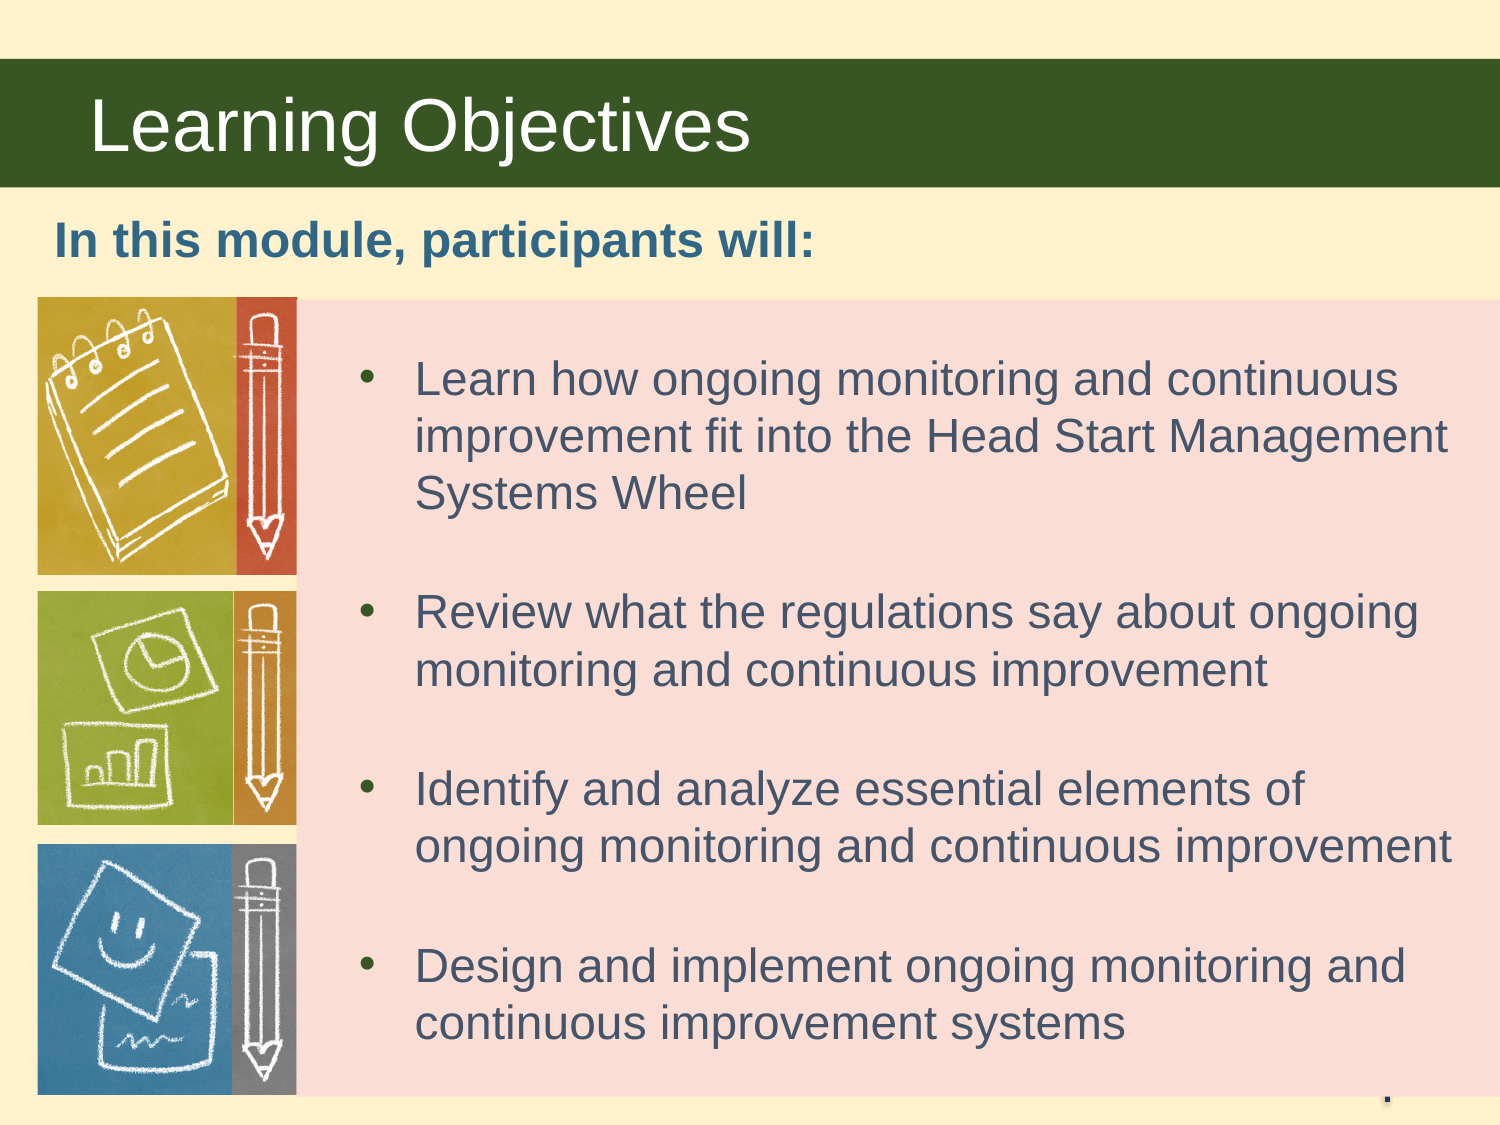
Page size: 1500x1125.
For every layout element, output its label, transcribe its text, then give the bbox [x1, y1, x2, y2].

list In this module, participants will: [39, 200, 1215, 285]
list Learn how ongoing monitoring and continuous improvement fit into the Head Start Management Systems Wheel Review what the regulations say about ongoing monitoring and continuous improvement Identify and analyze essential elements of ongoing monitoring and continuous improvement Design and implement ongoing monitoring and continuous improvement systems [296, 299, 1500, 1097]
title Learning Objectives [0, 58, 1500, 188]
